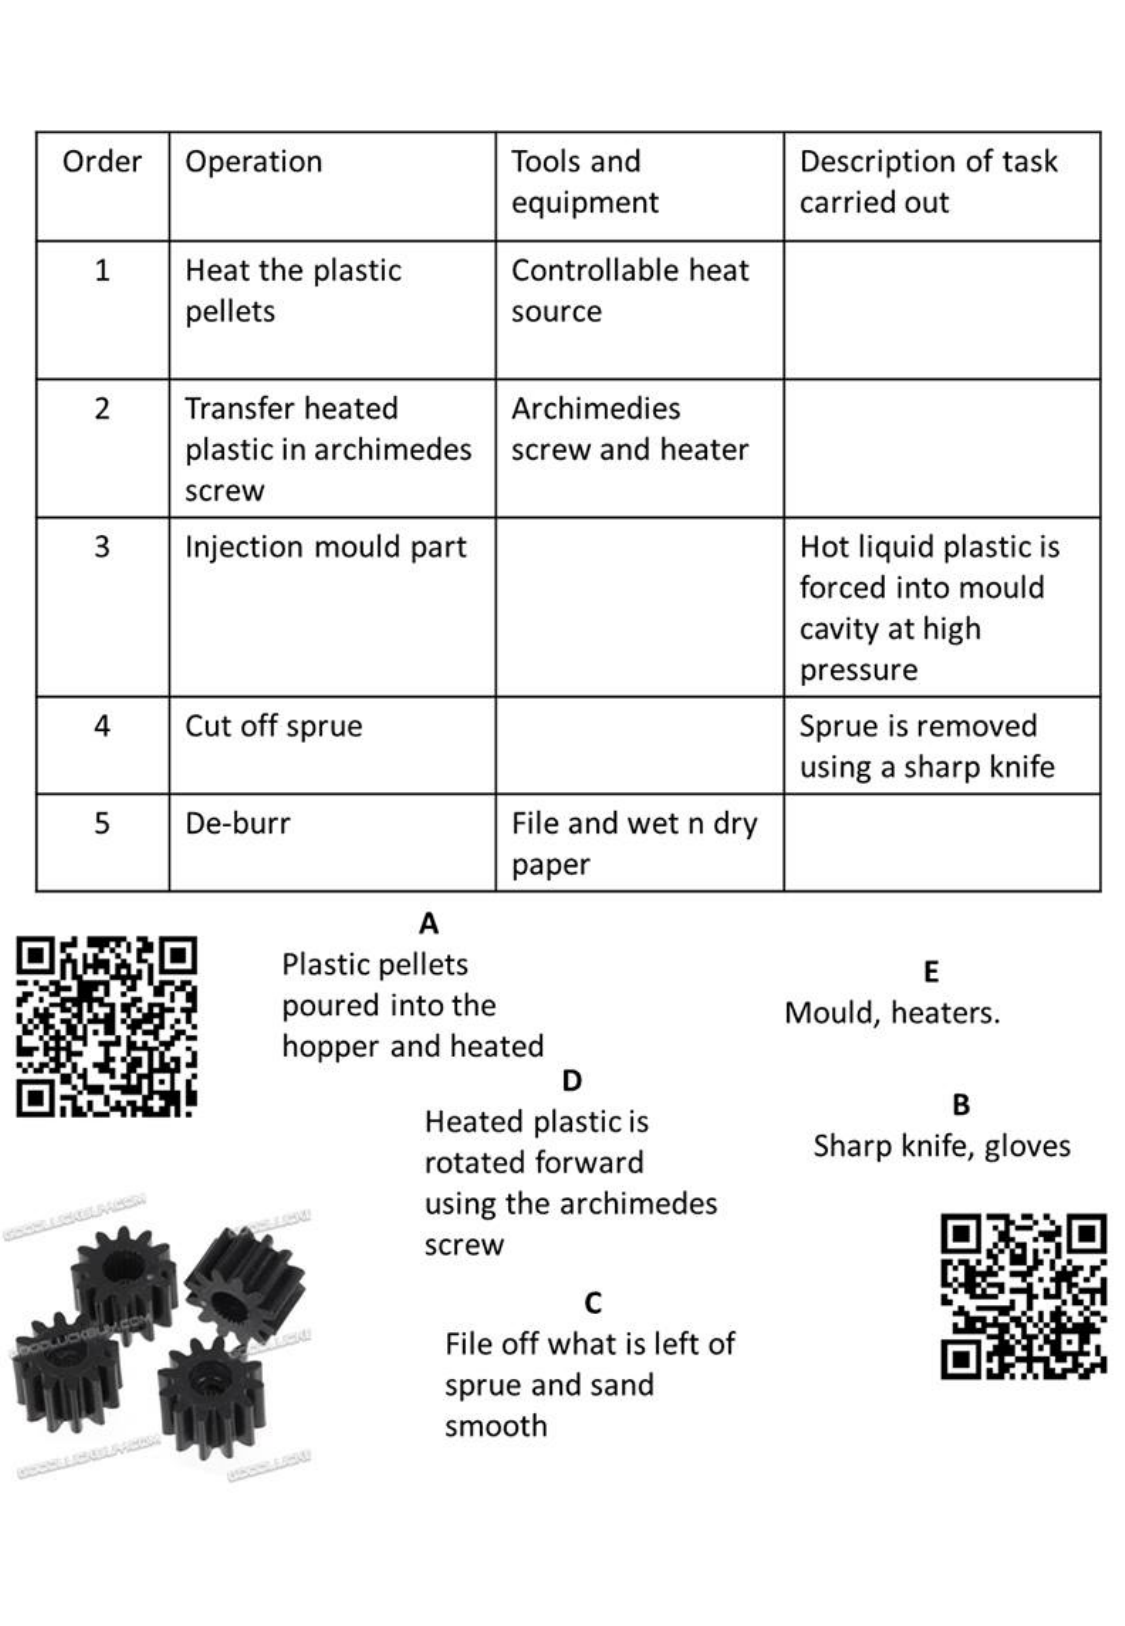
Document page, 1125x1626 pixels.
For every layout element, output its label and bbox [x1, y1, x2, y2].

picture [0, 128, 1125, 1494]
